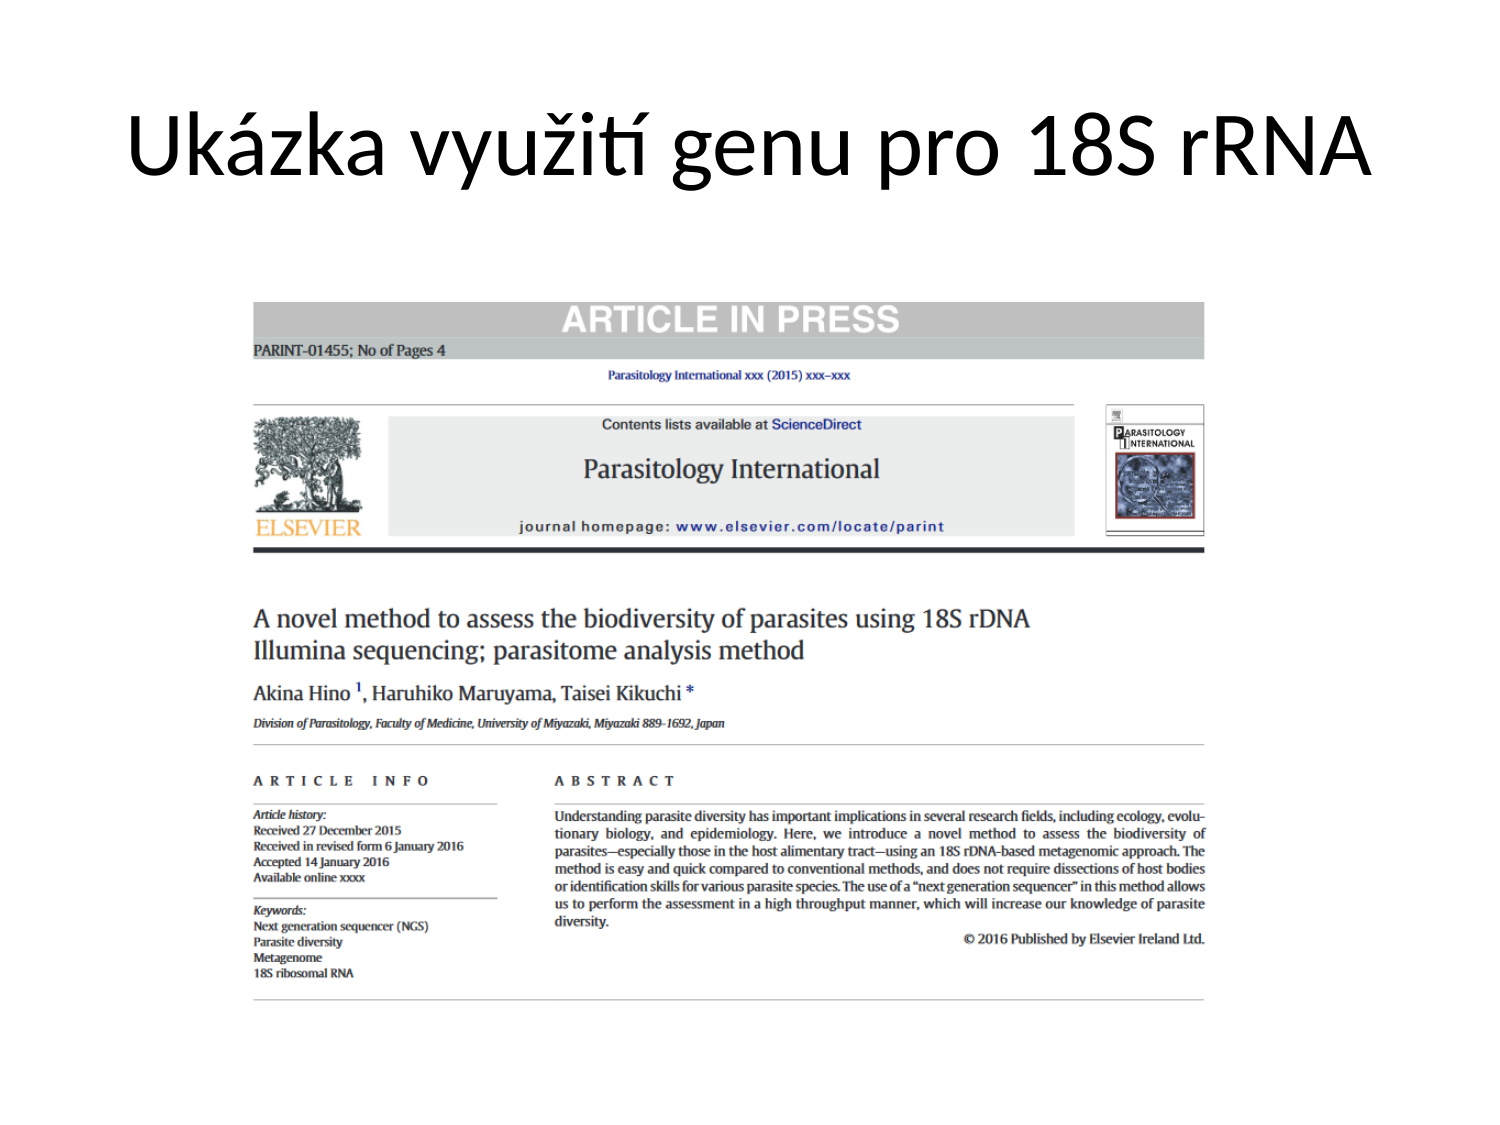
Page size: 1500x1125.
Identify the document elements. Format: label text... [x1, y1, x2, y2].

title Ukázka využití genu pro 18S rRNA [75, 45, 1425, 233]
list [218, 302, 1247, 1011]
